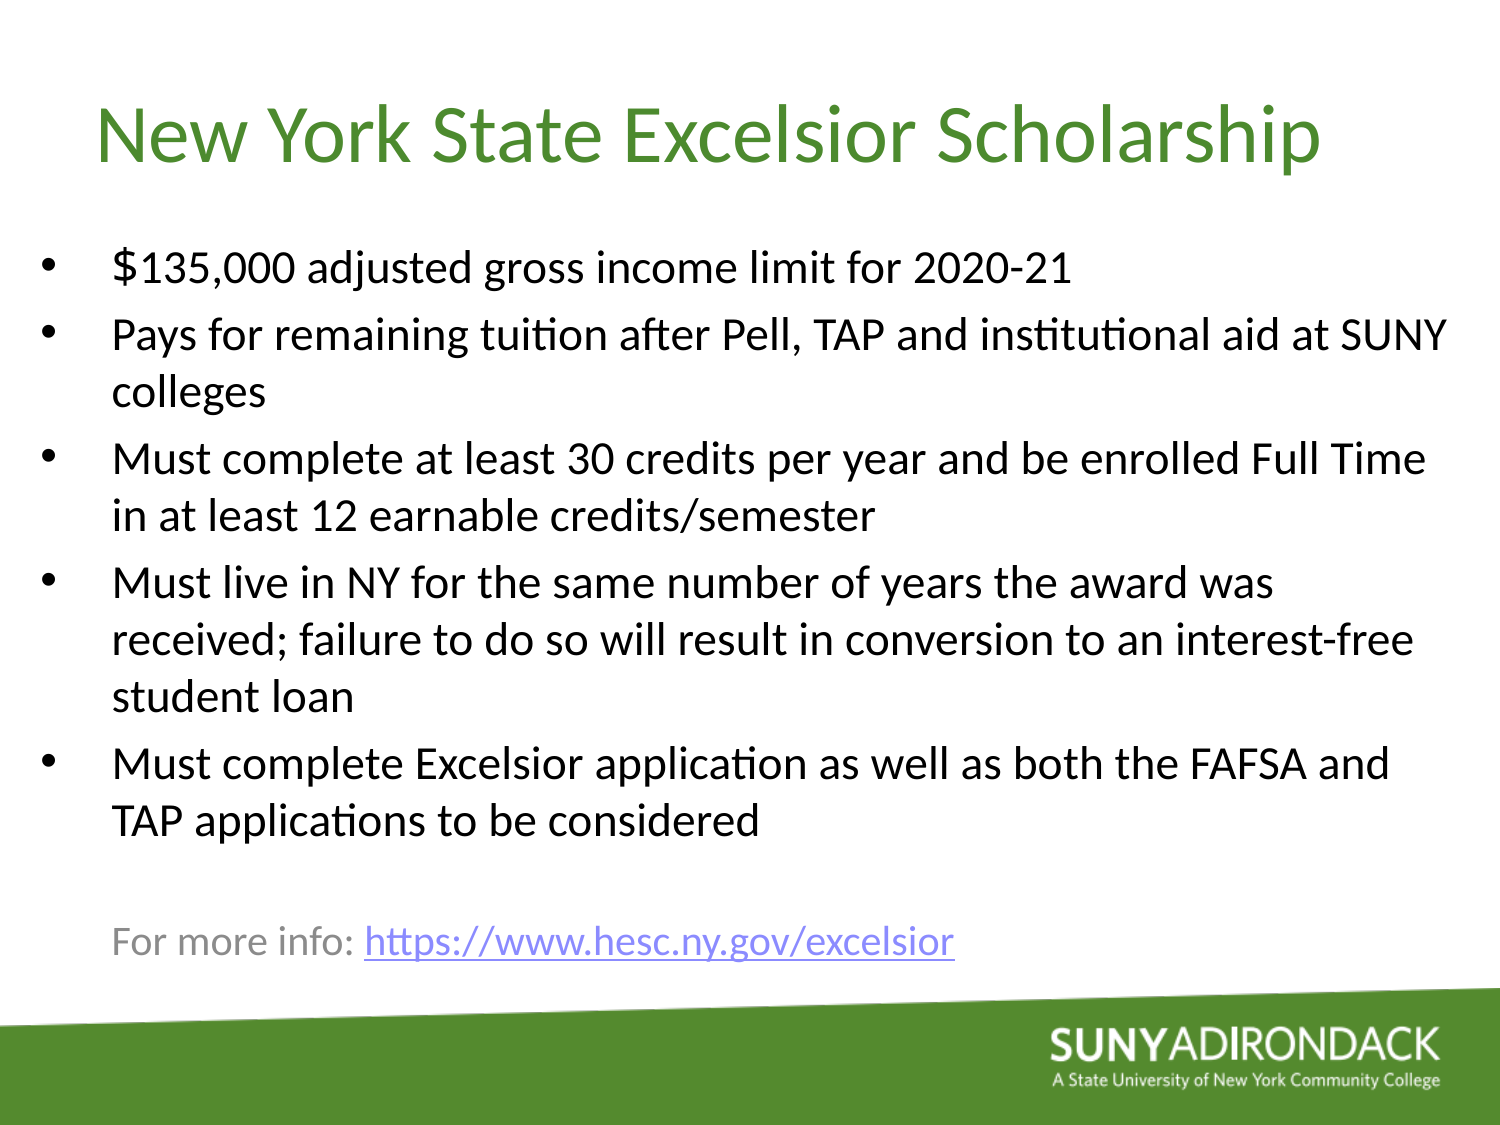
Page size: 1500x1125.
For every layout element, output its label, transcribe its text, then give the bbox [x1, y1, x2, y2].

text_box $135,000 adjusted gross income limit for 2020-21 Pays for remaining tuition after Pell, TAP and institutional aid at SUNY colleges Must complete at least 30 credits per year and be enrolled Full Time in at least 12 earnable credits/semester Must live in NY for the same number of years the award was received; failure to do so will result in conversion to an interest-free student loan Must complete Excelsior application as well as both the FAFSA and TAP applications to be considered For more info: https://www.hesc.ny.gov/excelsior [25, 228, 1469, 974]
picture [0, 988, 1500, 1125]
text_box New York State Excelsior Scholarship [80, 72, 1500, 187]
